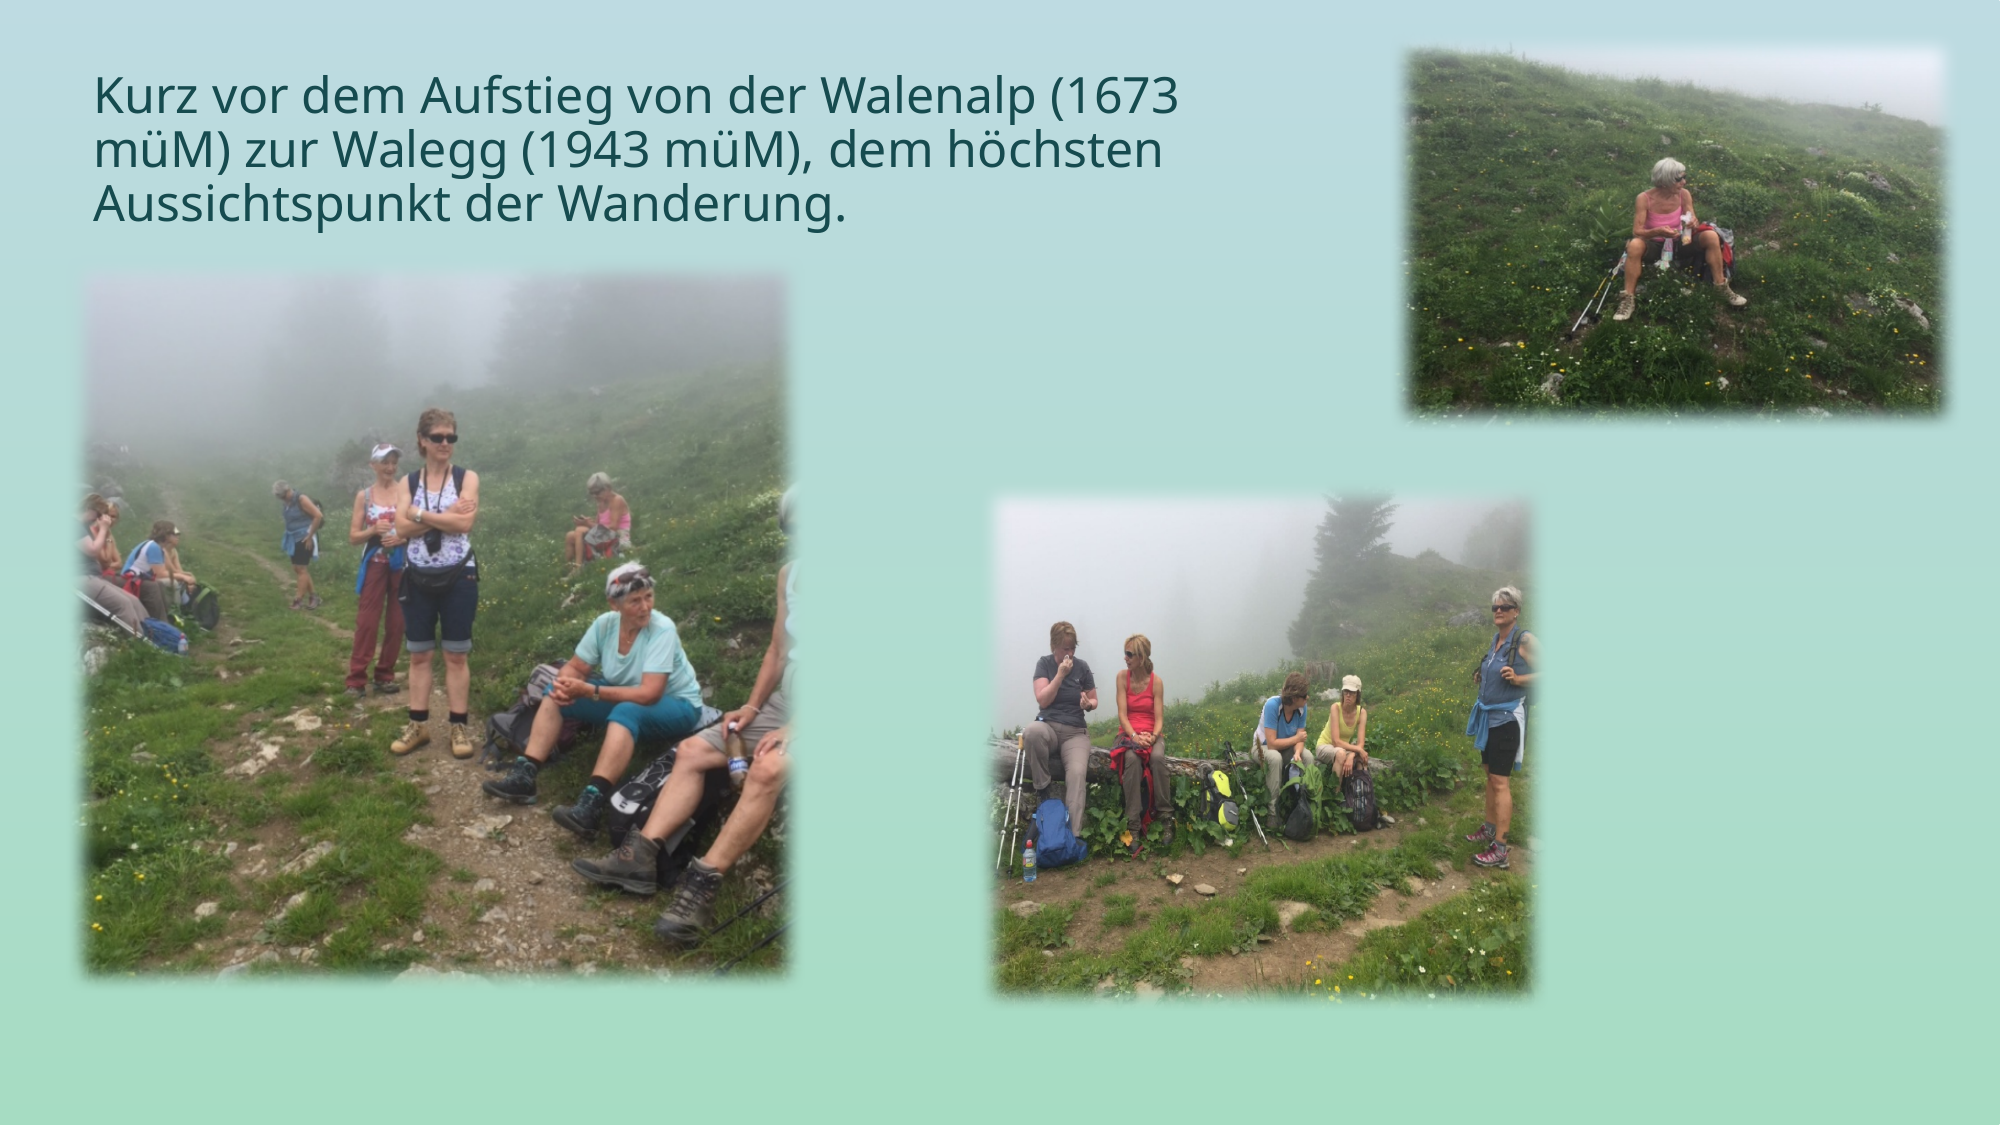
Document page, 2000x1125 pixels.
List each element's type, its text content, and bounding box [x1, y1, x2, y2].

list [66, 255, 804, 993]
picture [1389, 30, 1962, 433]
picture [976, 479, 1549, 1012]
title Kurz vor dem Aufstieg von der Walenalp (1673 müM) zur Walegg (1943 müM), dem höchsten Aussichtspunkt der Wanderung. [78, 62, 1331, 250]
